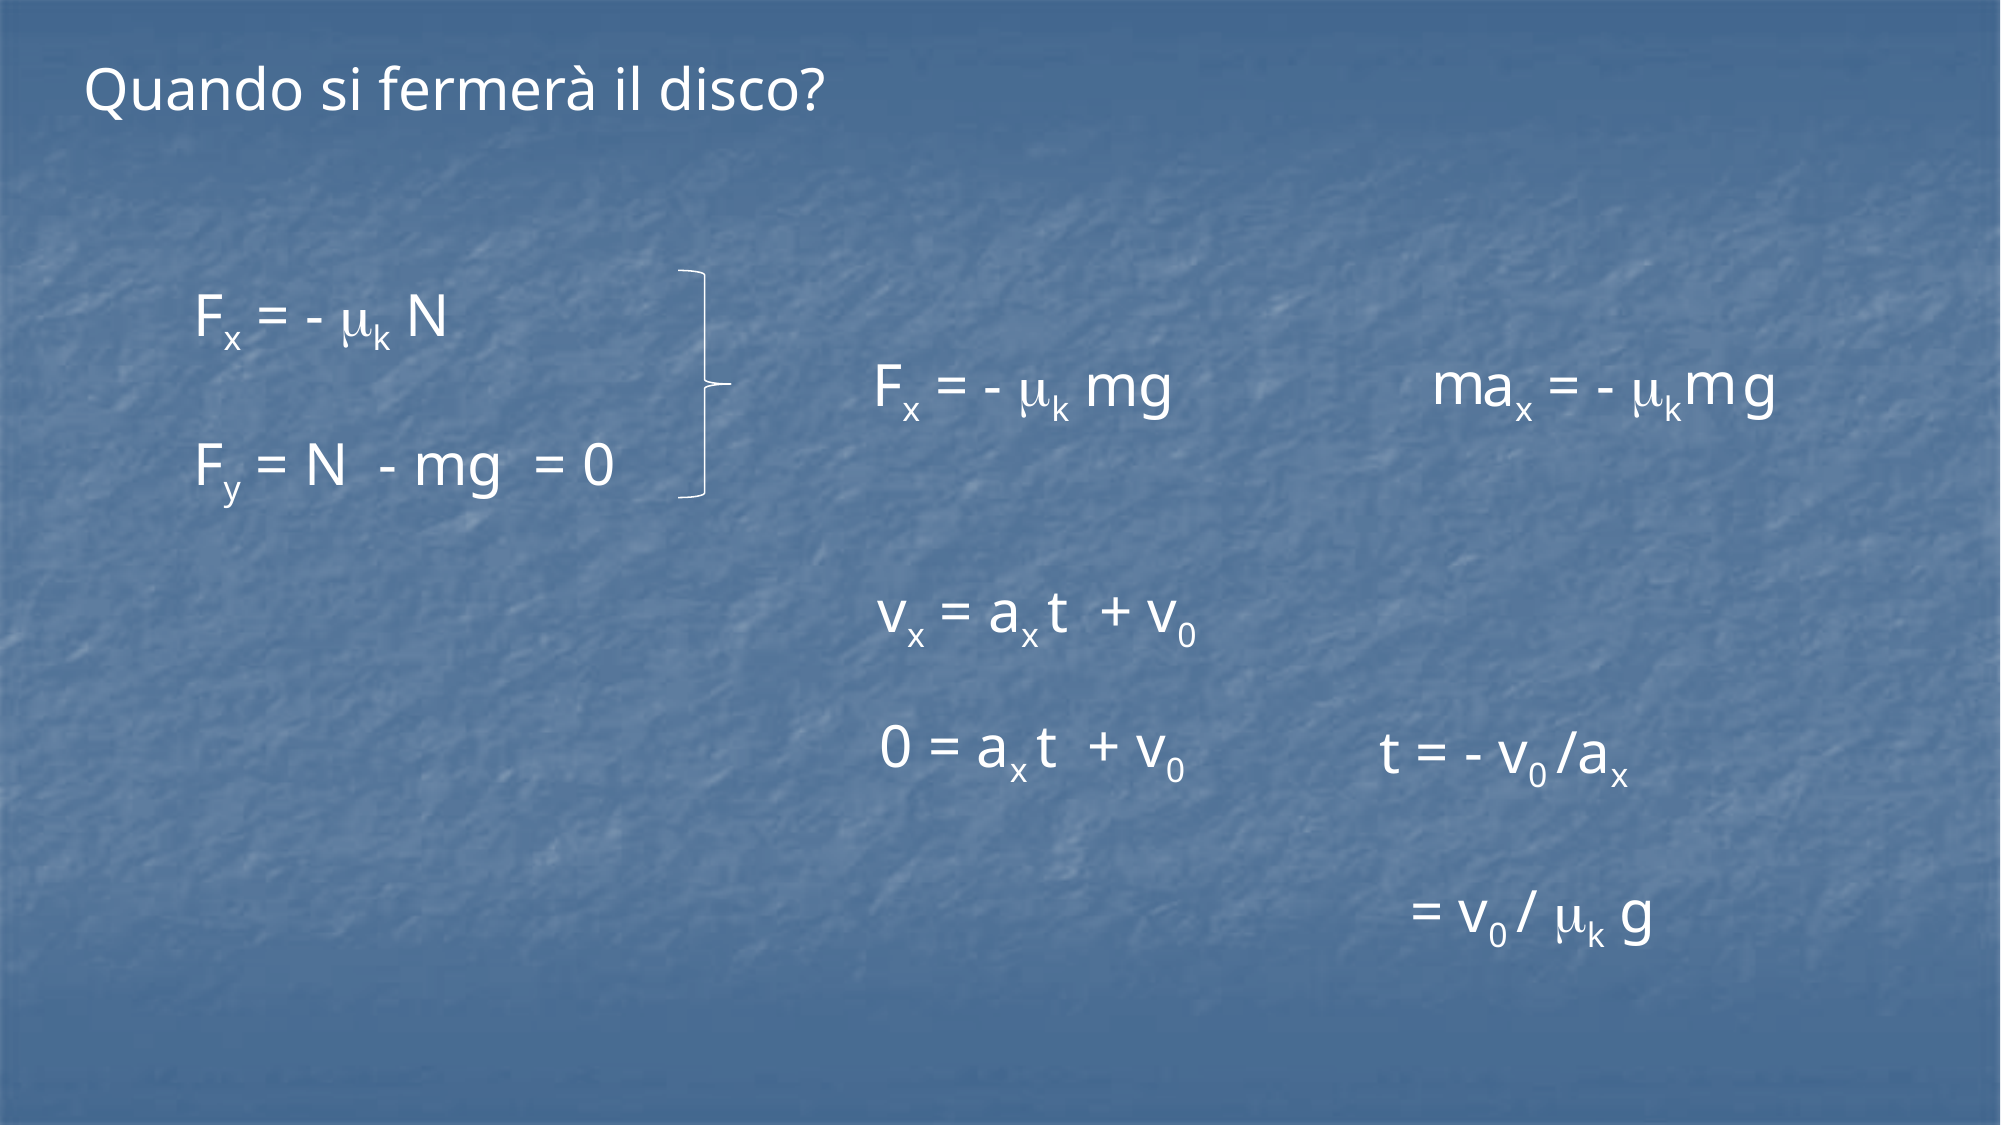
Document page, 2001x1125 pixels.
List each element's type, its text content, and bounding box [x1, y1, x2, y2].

text_box 0 = ax t + v0 [865, 701, 1200, 797]
text_box m m [1416, 338, 1769, 424]
text_box [678, 269, 732, 499]
text_box Fx = - mk mg [857, 341, 1190, 436]
text_box t = - v0 /ax = v0 / mk g [1365, 707, 1969, 962]
text_box vx = ax t + v0 [862, 566, 1212, 662]
text_box Quando si fermerà il disco? [68, 44, 841, 129]
text_box ax = - mk g [1467, 341, 1794, 436]
text_box Fx = - mk N Fy = N - mg = 0 [178, 270, 631, 515]
